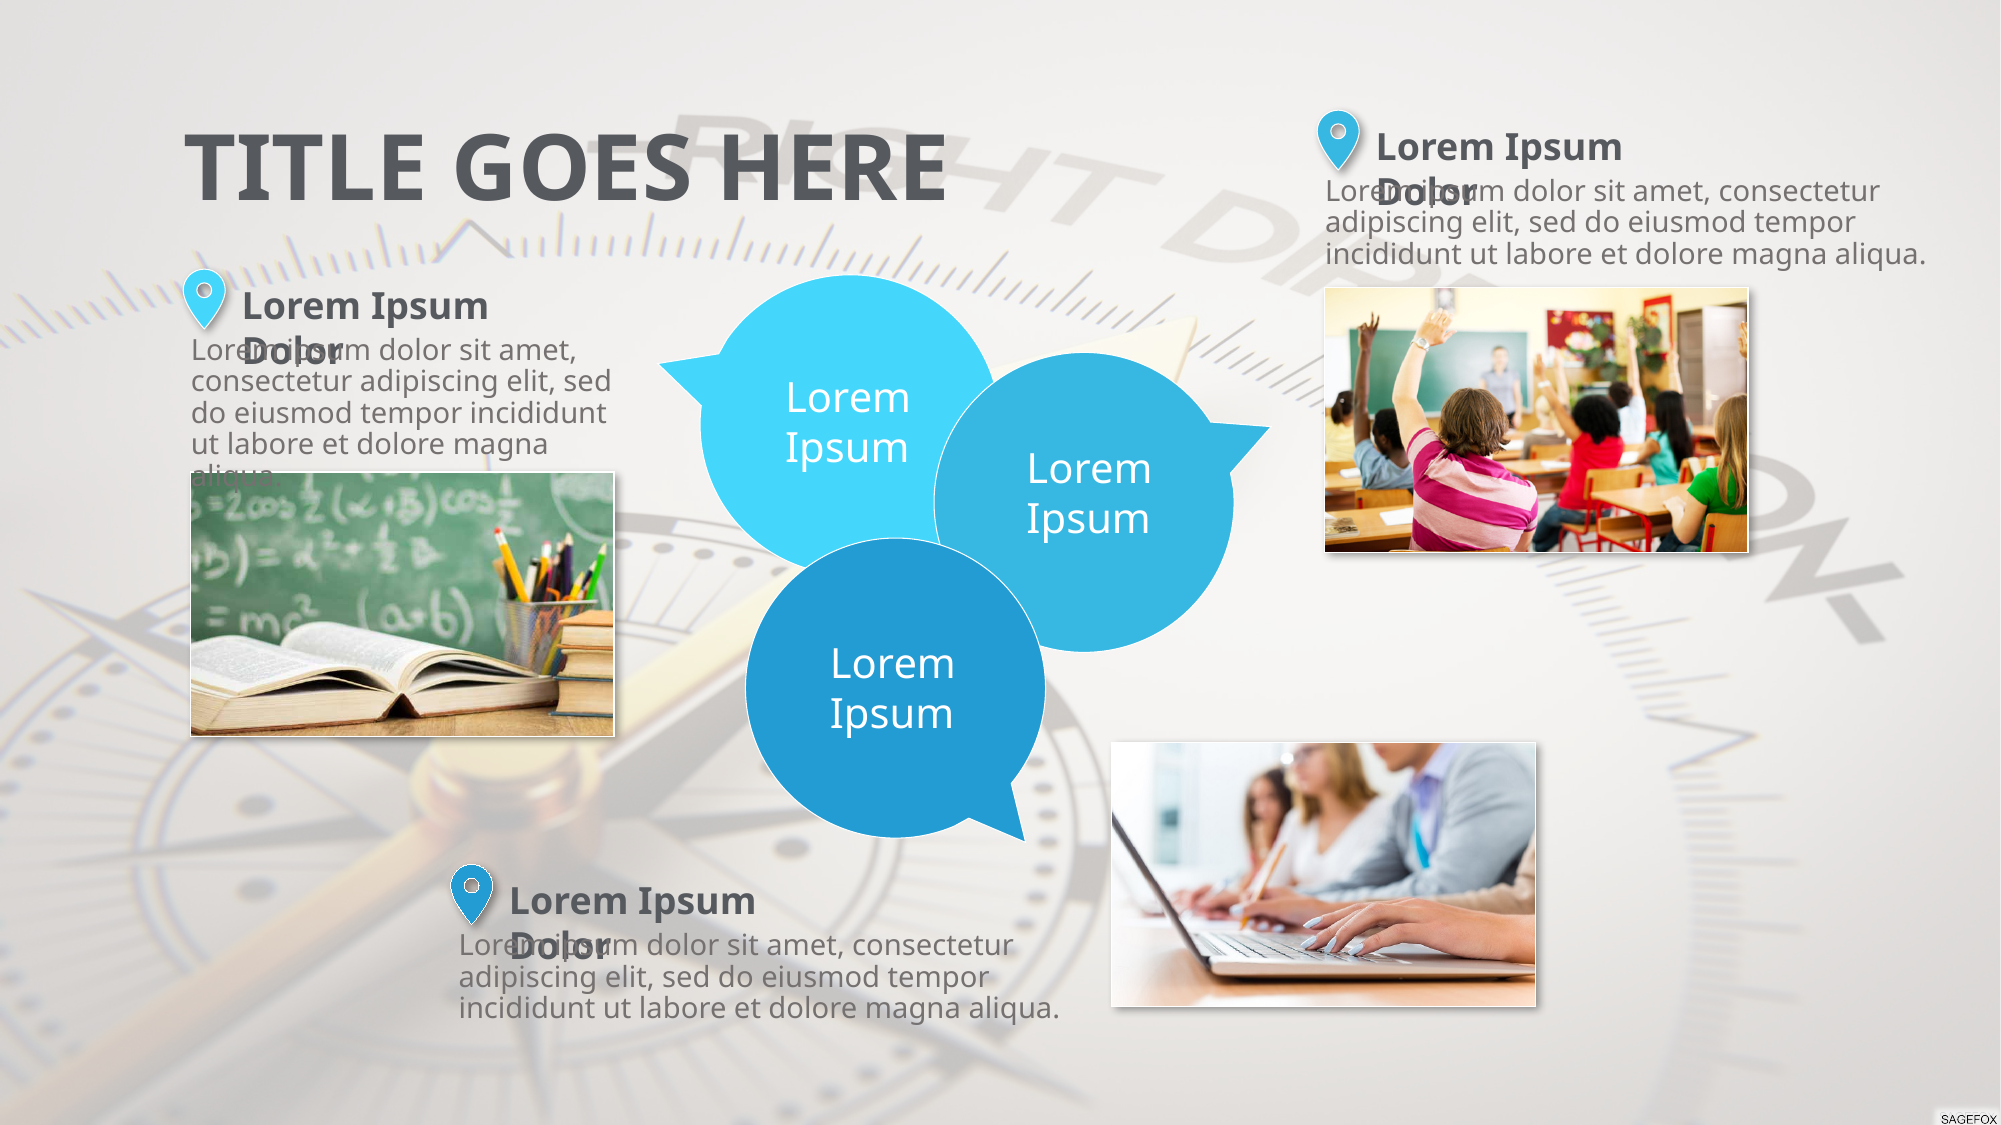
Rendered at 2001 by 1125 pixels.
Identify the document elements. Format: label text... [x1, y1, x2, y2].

text_box [450, 864, 493, 925]
text_box [190, 471, 615, 737]
text_box [1317, 110, 1360, 171]
text_box Lorem Ipsum Dolor [226, 274, 601, 335]
text_box Lorem ipsum dolor sit amet, consectetur adipiscing elit, sed do eiusmod tempor incididunt ut labore et dolore magna aliqua. [190, 335, 614, 479]
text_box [744, 543, 1073, 844]
text_box Lorem ipsum dolor sit amet, consectetur adipiscing elit, sed do eiusmod tempor incididunt ut labore et dolore magna aliqua. [1324, 176, 1963, 320]
text_box TITLE GOES HERE [168, 101, 1073, 227]
text_box Lorem ipsum dolor sit amet, consectetur adipiscing elit, sed do eiusmod tempor incididunt ut labore et dolore magna aliqua. [458, 930, 1123, 1075]
text_box [1111, 741, 1536, 1008]
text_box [671, 277, 1001, 578]
text_box Lorem Ipsum Dolor [494, 870, 869, 930]
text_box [943, 327, 1244, 656]
text_box [183, 269, 226, 329]
text_box [1324, 320, 1749, 553]
picture [1938, 1114, 1999, 1125]
text_box Lorem Ipsum Dolor [1360, 115, 1735, 176]
